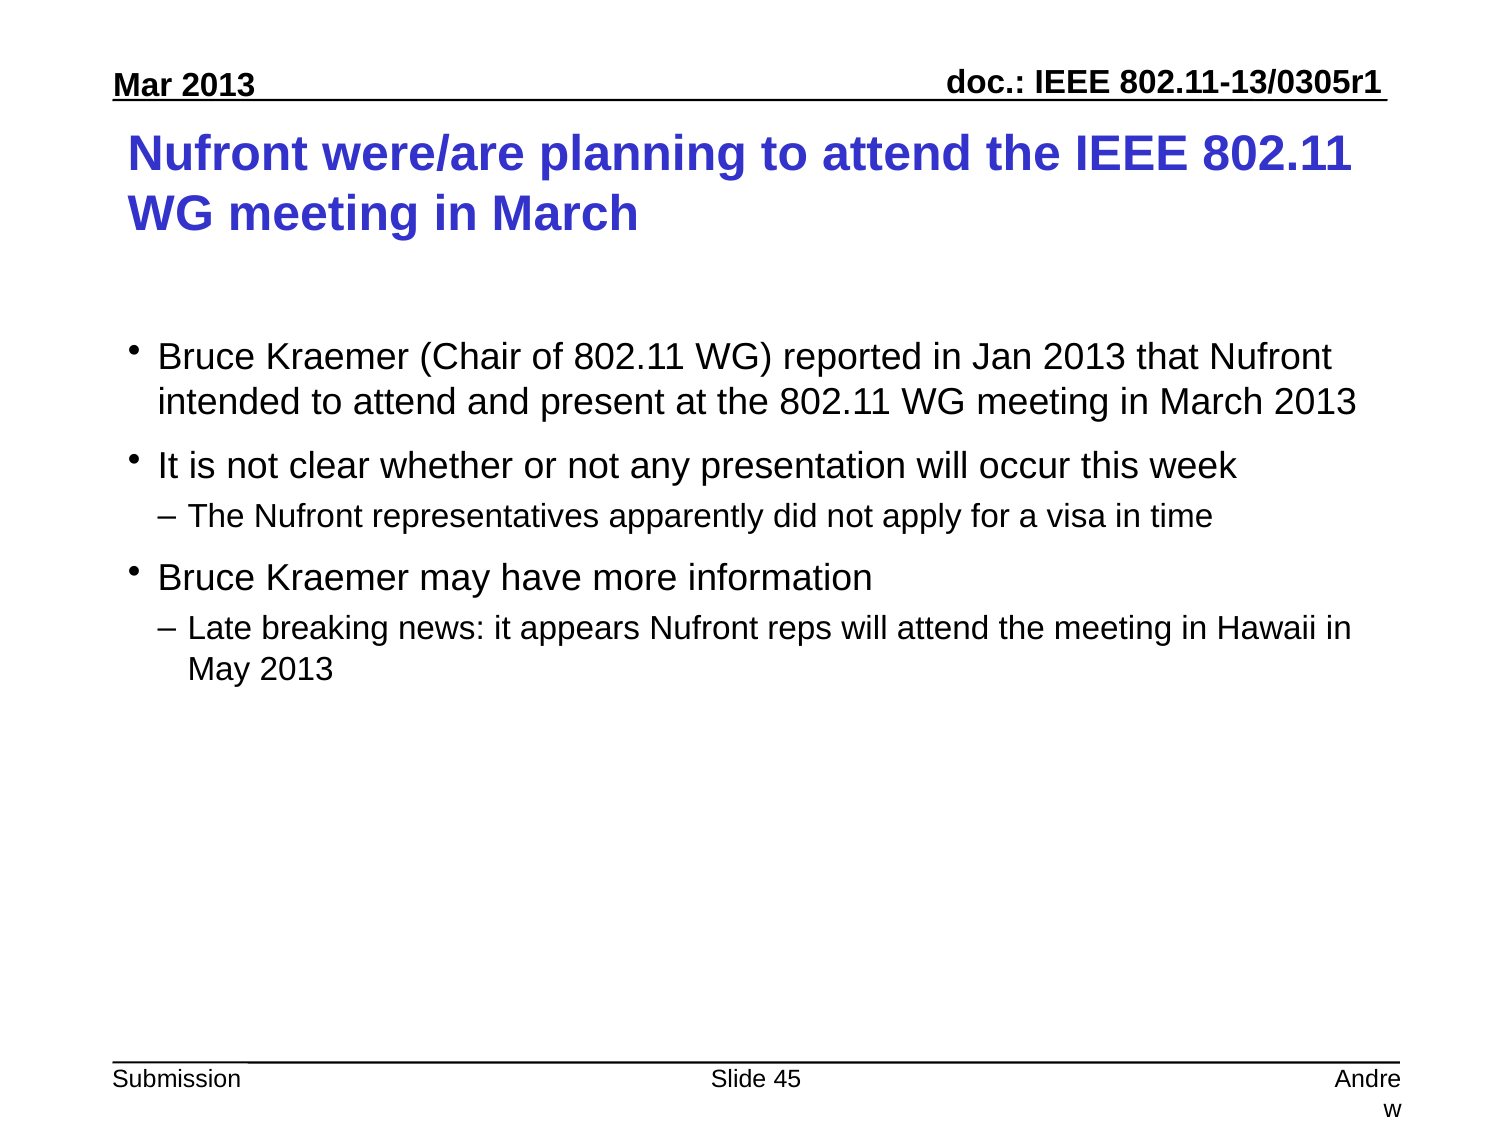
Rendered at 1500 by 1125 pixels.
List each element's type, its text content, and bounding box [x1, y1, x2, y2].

footer Andrew Myles, Cisco [1320, 1061, 1402, 1093]
title Nufront were/are planning to attend the IEEE 802.11 WG meeting in March [112, 112, 1388, 288]
list Bruce Kraemer (Chair of 802.11 WG) reported in Jan 2013 that Nufront intended to attend and present at the 802.11 WG meeting in March 2013 It is not clear whether or not any presentation will occur this week The Nufront representatives apparently did not apply for a visa in time Bruce Kraemer may have more information Late breaking news: it appears Nufront reps will attend the meeting in Hawaii in May 2013 [112, 324, 1388, 1000]
slide_number Slide 45 [709, 1061, 803, 1093]
